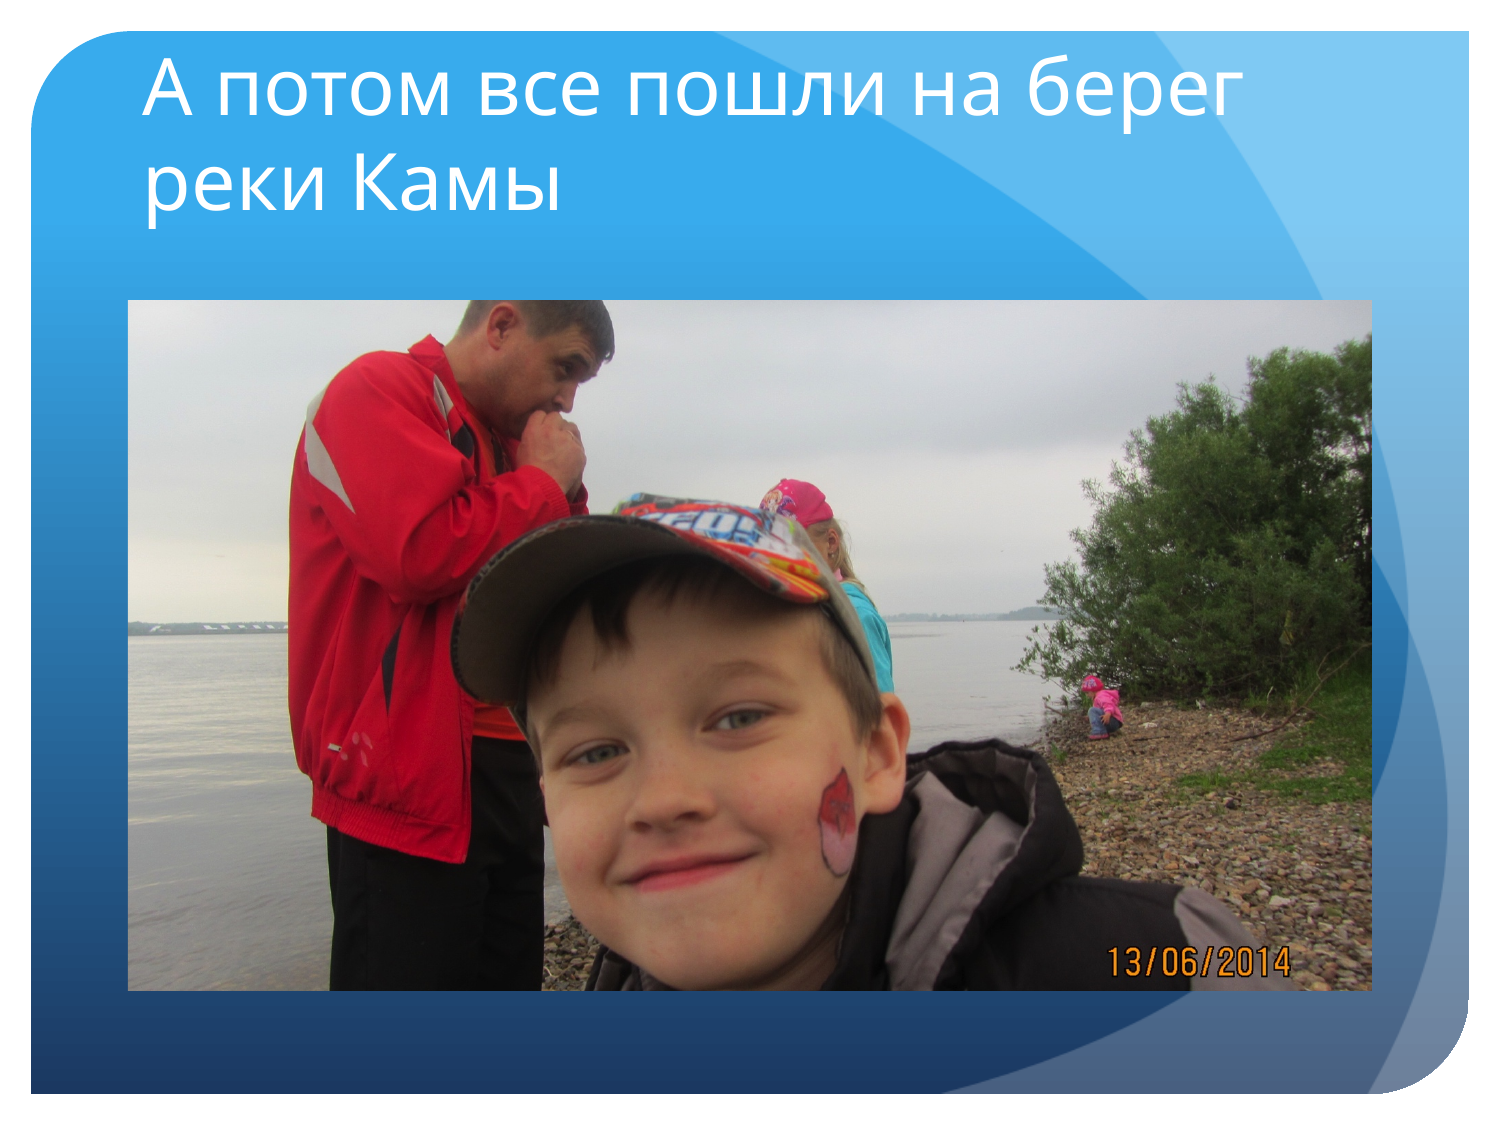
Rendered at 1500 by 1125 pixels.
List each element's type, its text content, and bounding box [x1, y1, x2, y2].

picture [24, 30, 1473, 1094]
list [127, 299, 1373, 991]
title А потом все пошли на берег реки Камы [127, 62, 1372, 234]
